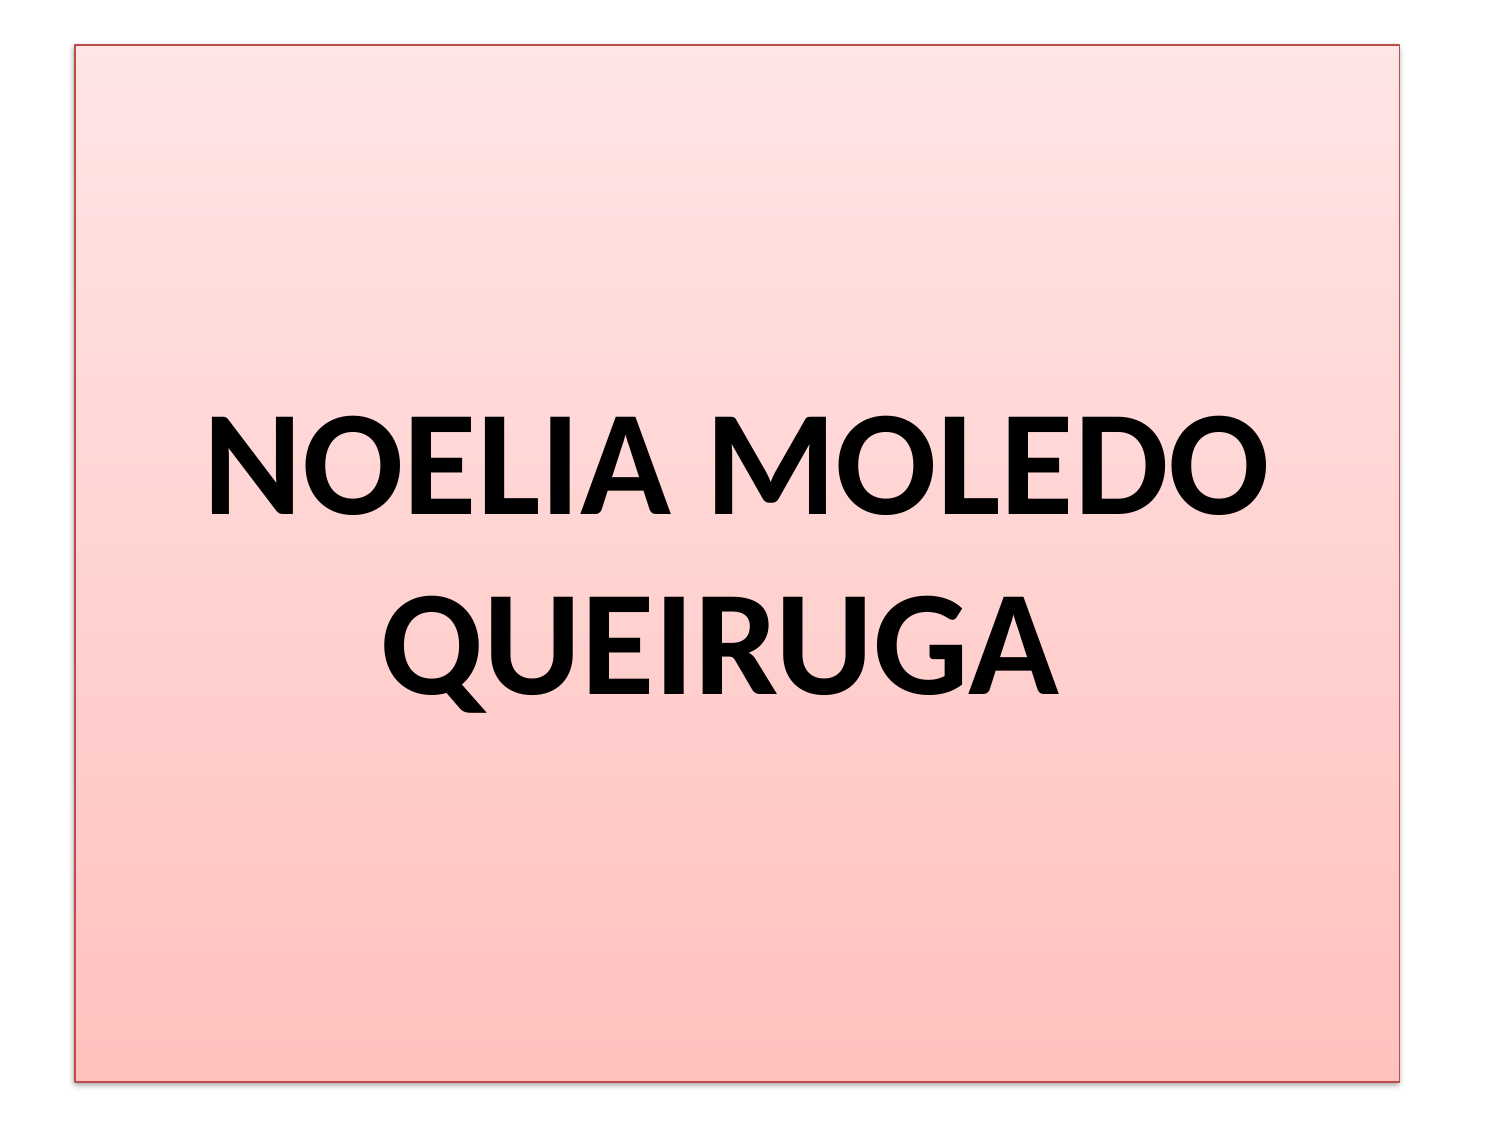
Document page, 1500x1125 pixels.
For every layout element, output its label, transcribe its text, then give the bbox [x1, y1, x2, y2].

title NOELIA MOLEDO QUEIRUGA [74, 44, 1400, 1083]
